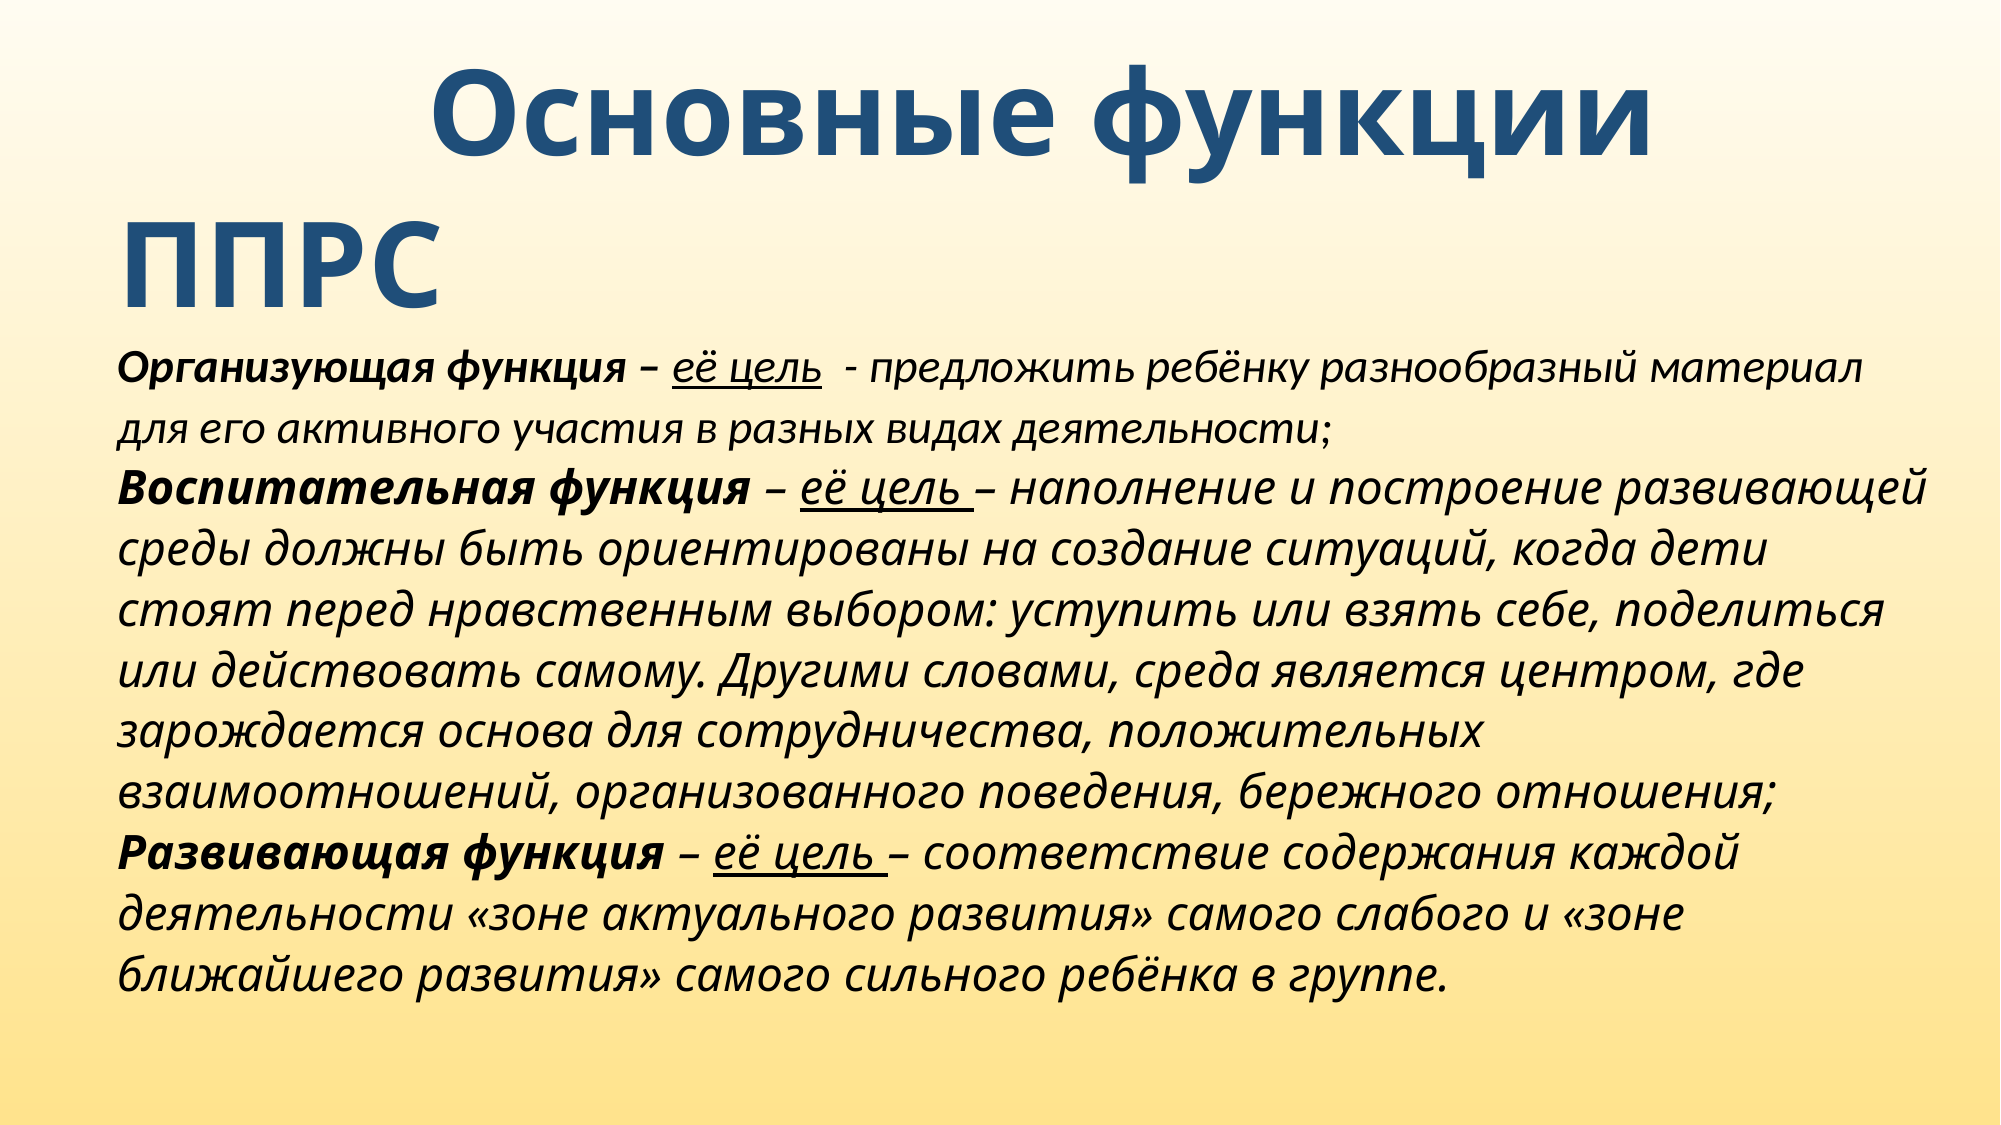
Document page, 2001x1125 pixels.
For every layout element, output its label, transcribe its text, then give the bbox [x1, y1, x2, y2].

title Основные функции ППРС Организующая функция – её цель - предложить ребёнку разнообразный материал для его активного участия в разных видах деятельности; Воспитательная функция – её цель – наполнение и построение развивающей среды должны быть ориентированы на создание ситуаций, когда дети стоят перед нравственным выбором: уступить или взять себе, поделиться или действовать самому. Другими словами, среда является центром, где зарождается основа для сотрудничества, положительных взаимоотношений, организованного поведения, бережного отношения; Развивающая функция – её цель – соответствие содержания каждой деятельности «зоне актуального развития» самого слабого и «зоне ближайшего развития» самого сильного ребёнка в группе. [102, 18, 1953, 1073]
